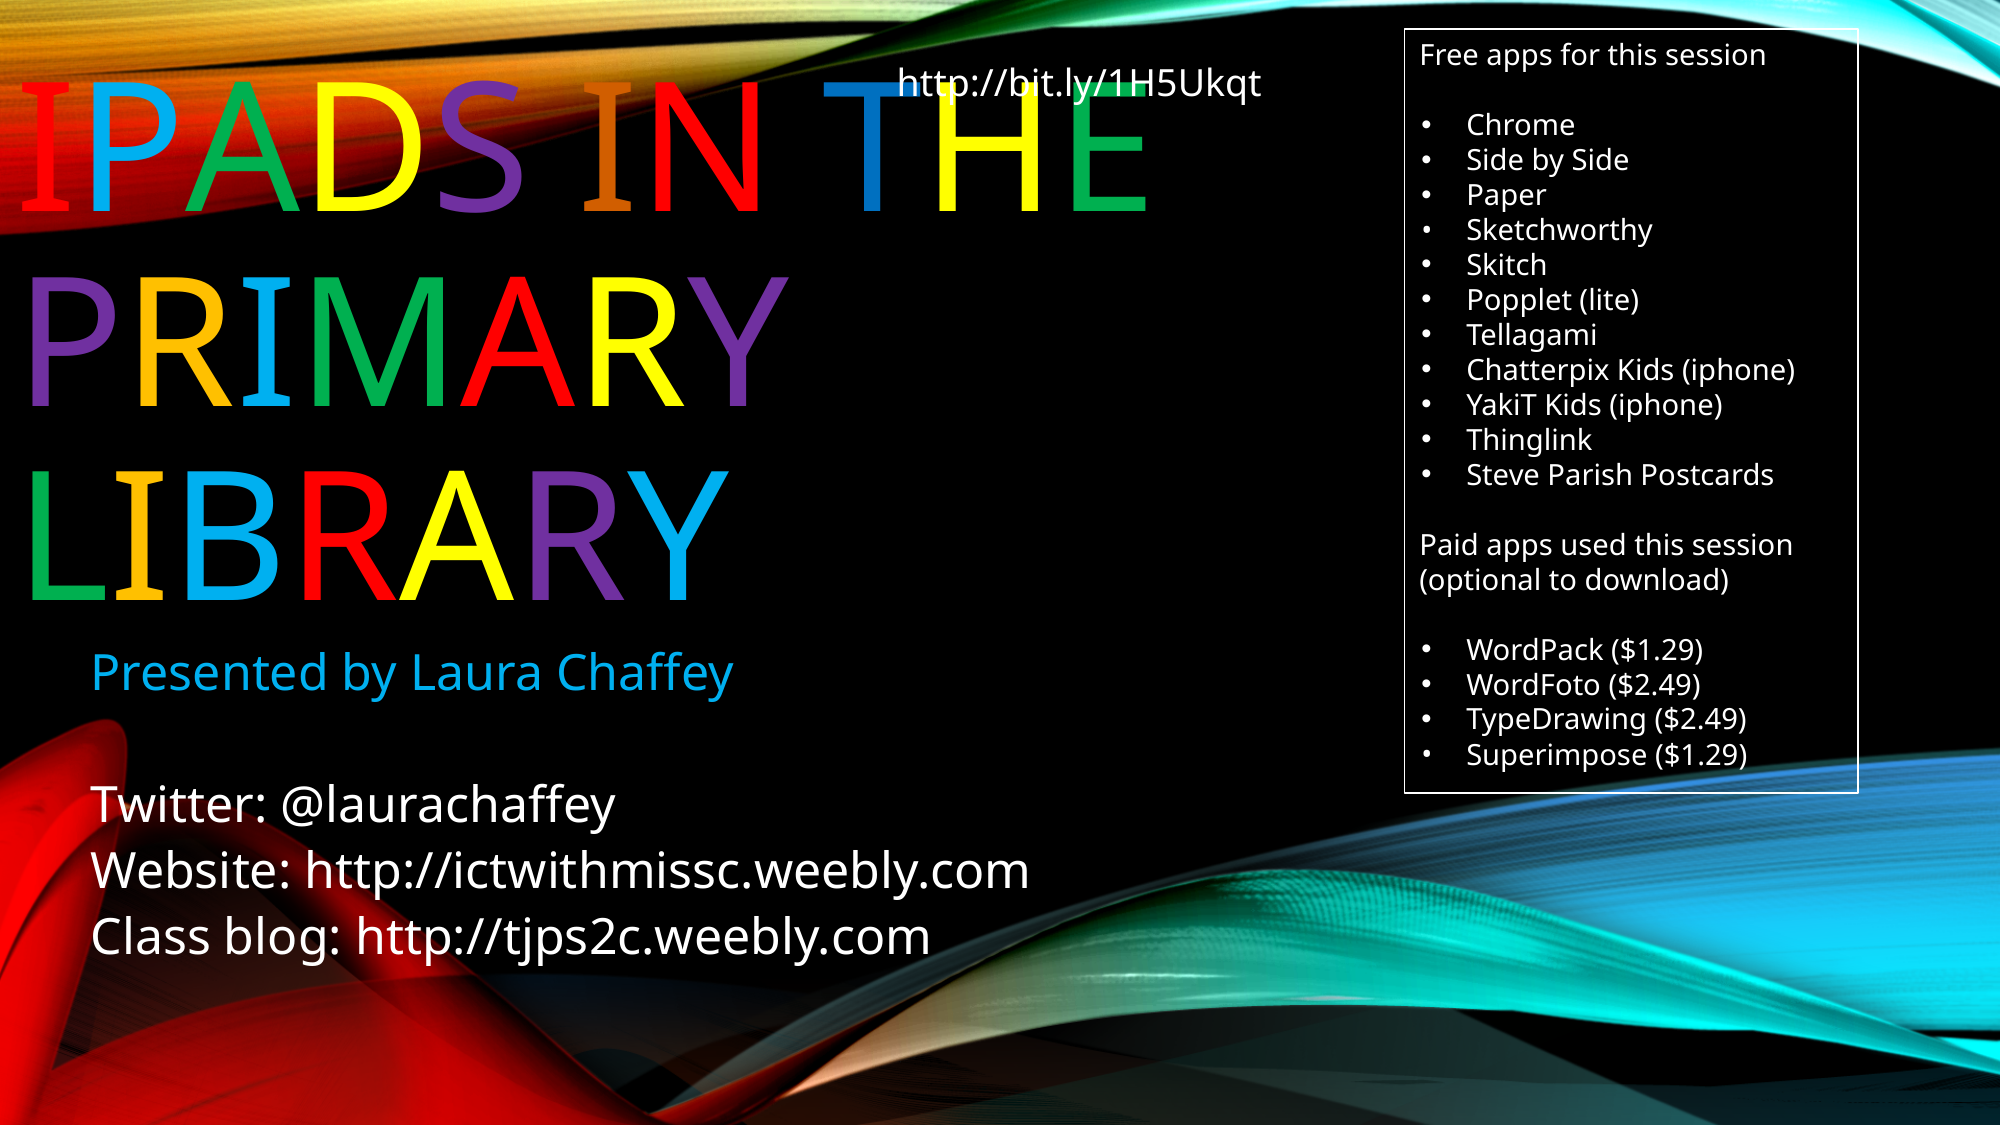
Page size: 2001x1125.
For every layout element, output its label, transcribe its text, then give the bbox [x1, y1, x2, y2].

picture [0, 717, 2000, 1125]
picture [0, 0, 2000, 237]
text_box http://bit.ly/1H5Ukqt [881, 29, 1374, 134]
title IPADS IN THE PRIMARY LIBRARY [0, 347, 1404, 648]
text_box Free apps for this session Chrome Side by Side Paper Sketchworthy Skitch Popplet (lite) Tellagami Chatterpix Kids (iphone) YakiT Kids (iphone) Thinglink Steve Parish Postcards Paid apps used this session (optional to download) WordPack ($1.29) WordFoto ($2.49) TypeDrawing ($2.49) Superimpose ($1.29) [1404, 29, 1859, 793]
subtitle Presented by Laura Chaffey Twitter: @laurachaffey Website: http://ictwithmissc.weebly.com Class blog: http://tjps2c.weebly.com [75, 647, 1626, 1029]
